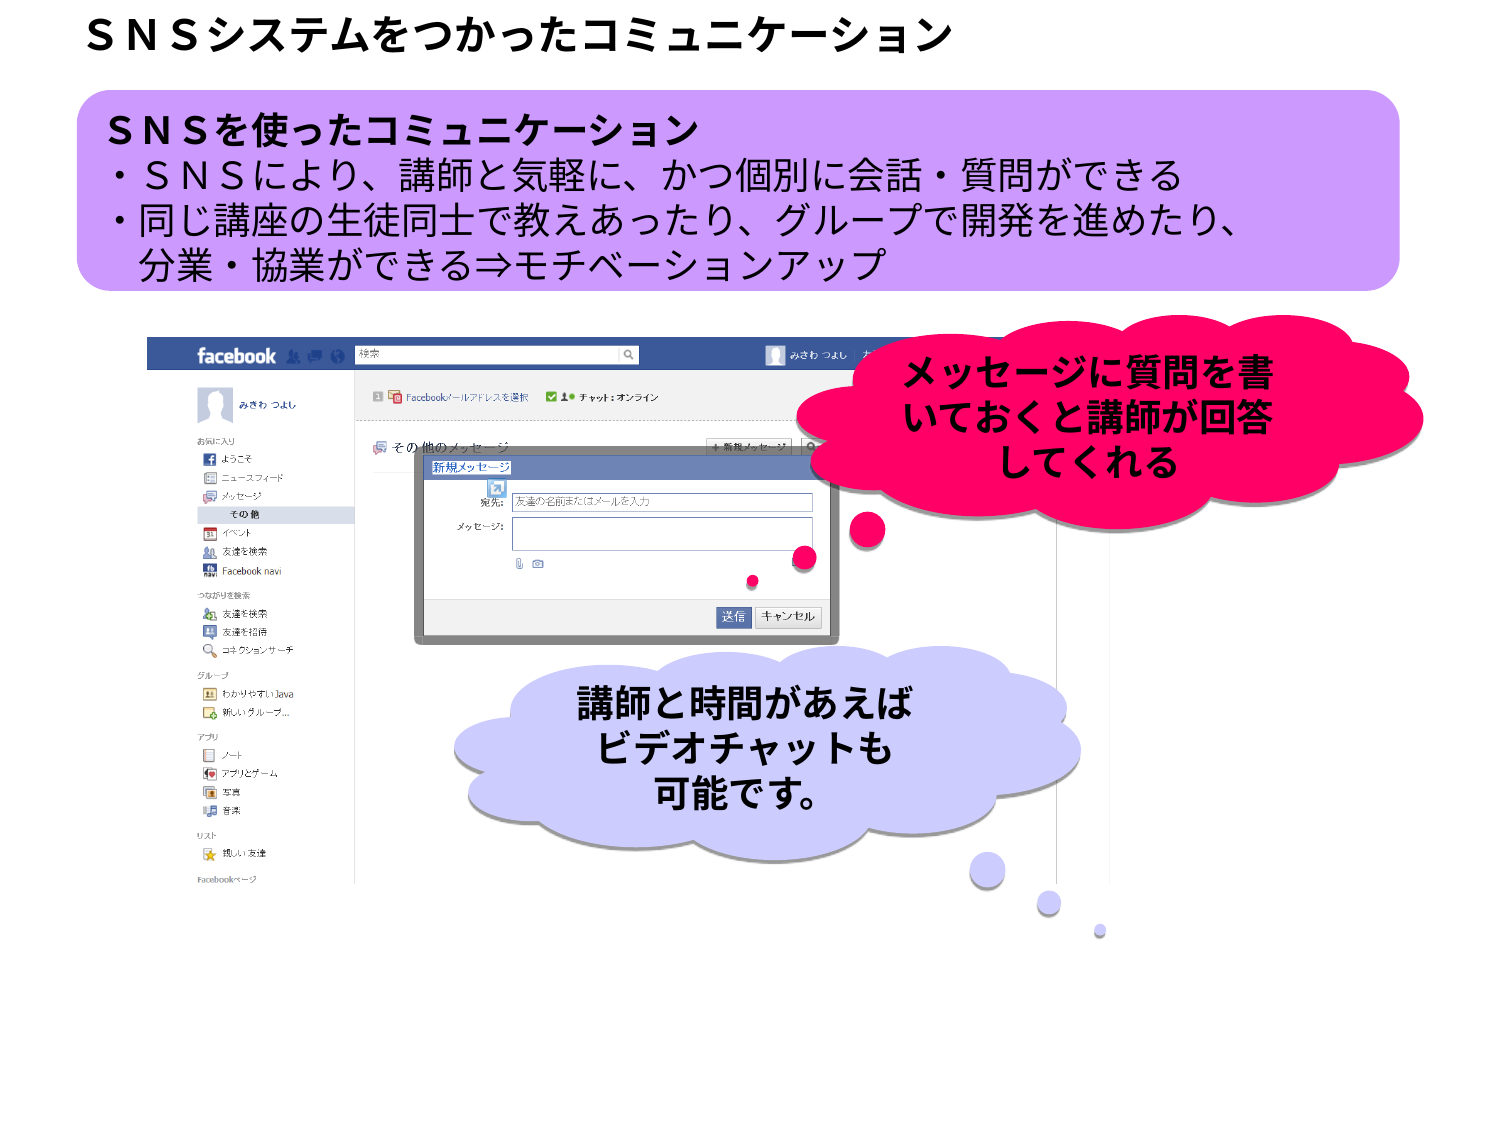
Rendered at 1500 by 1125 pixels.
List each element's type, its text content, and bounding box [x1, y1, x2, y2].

text_box メッセージに質問を書いておくと講師が回答してくれる [1005, 314, 1424, 530]
picture [147, 337, 1110, 884]
text_box 講師と時間があえば ビデオチャットも 可能です。 [1037, 891, 1062, 915]
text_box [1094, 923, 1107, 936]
text_box ＳＮＳを使ったコミュニケーション ・ＳＮＳにより、講師と気軽に、かつ個別に会話・質問ができる ・同じ講座の生徒同士で教えあったり、グループで開発を進めたり、 分業・協業ができる⇒モチベーションアップ [76, 90, 1400, 291]
title ＳＮＳシステムをつかったコミュニケーション [64, 0, 1416, 69]
